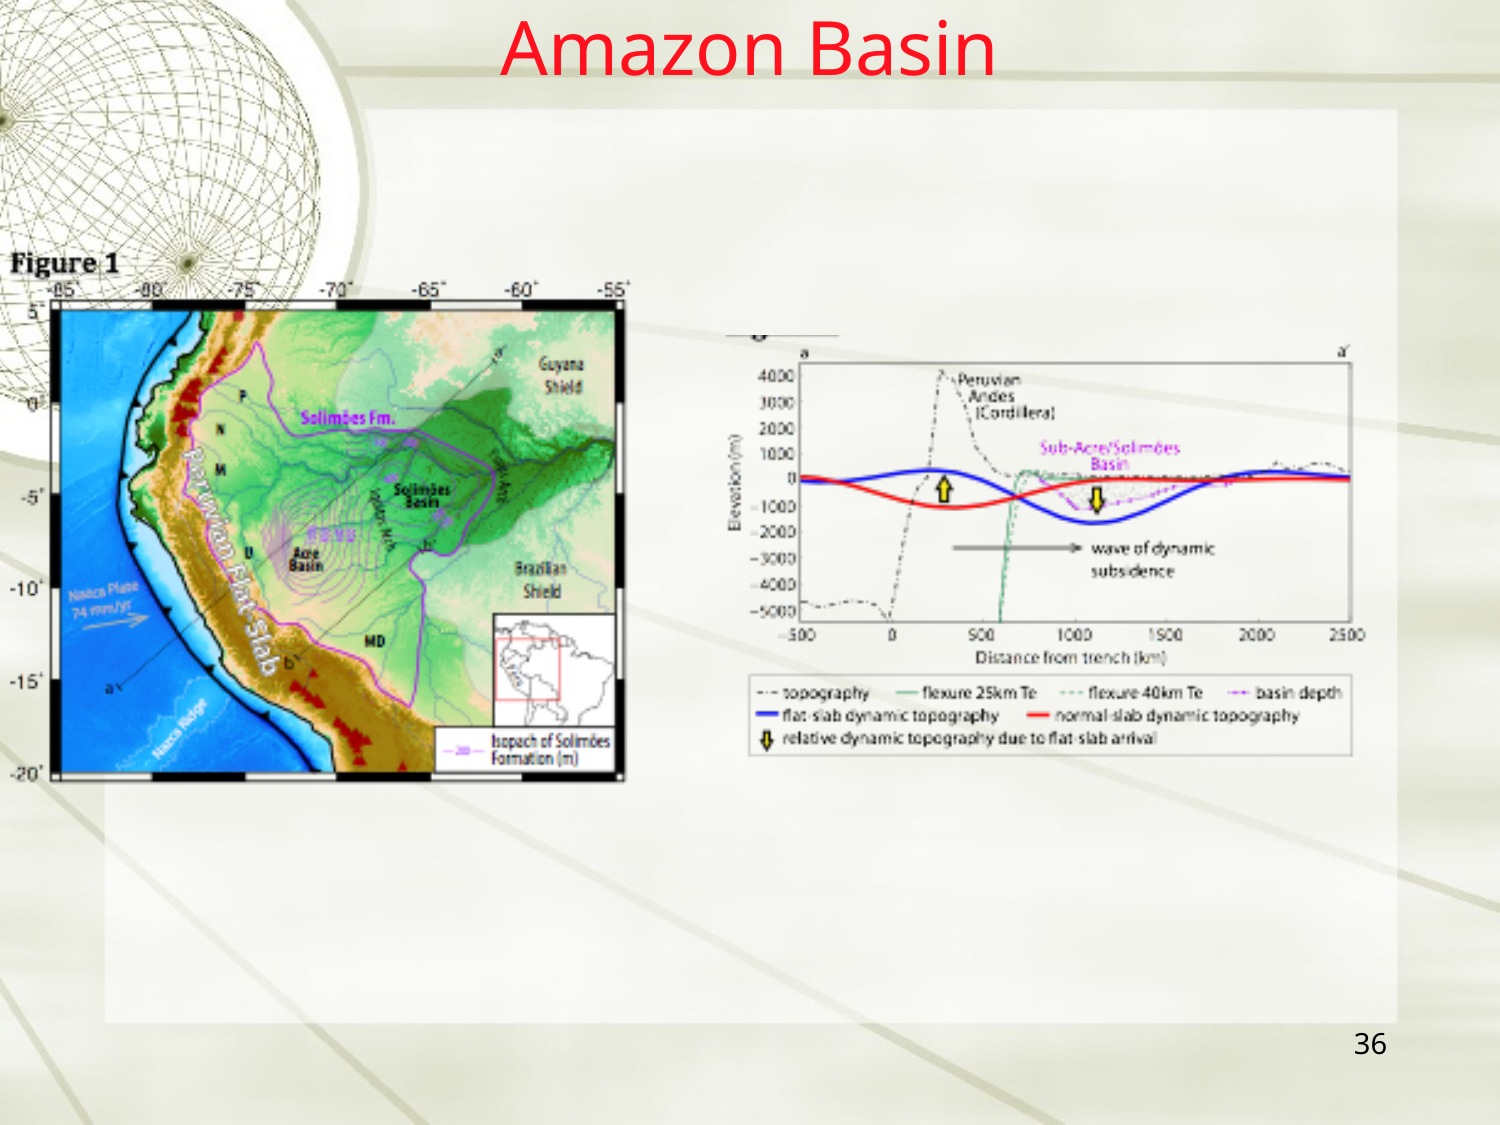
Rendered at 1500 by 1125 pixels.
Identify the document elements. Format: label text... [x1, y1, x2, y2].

slide_number 36 [1074, 1024, 1388, 1074]
title Amazon Basin [195, 0, 1305, 121]
picture [0, 0, 1500, 1125]
